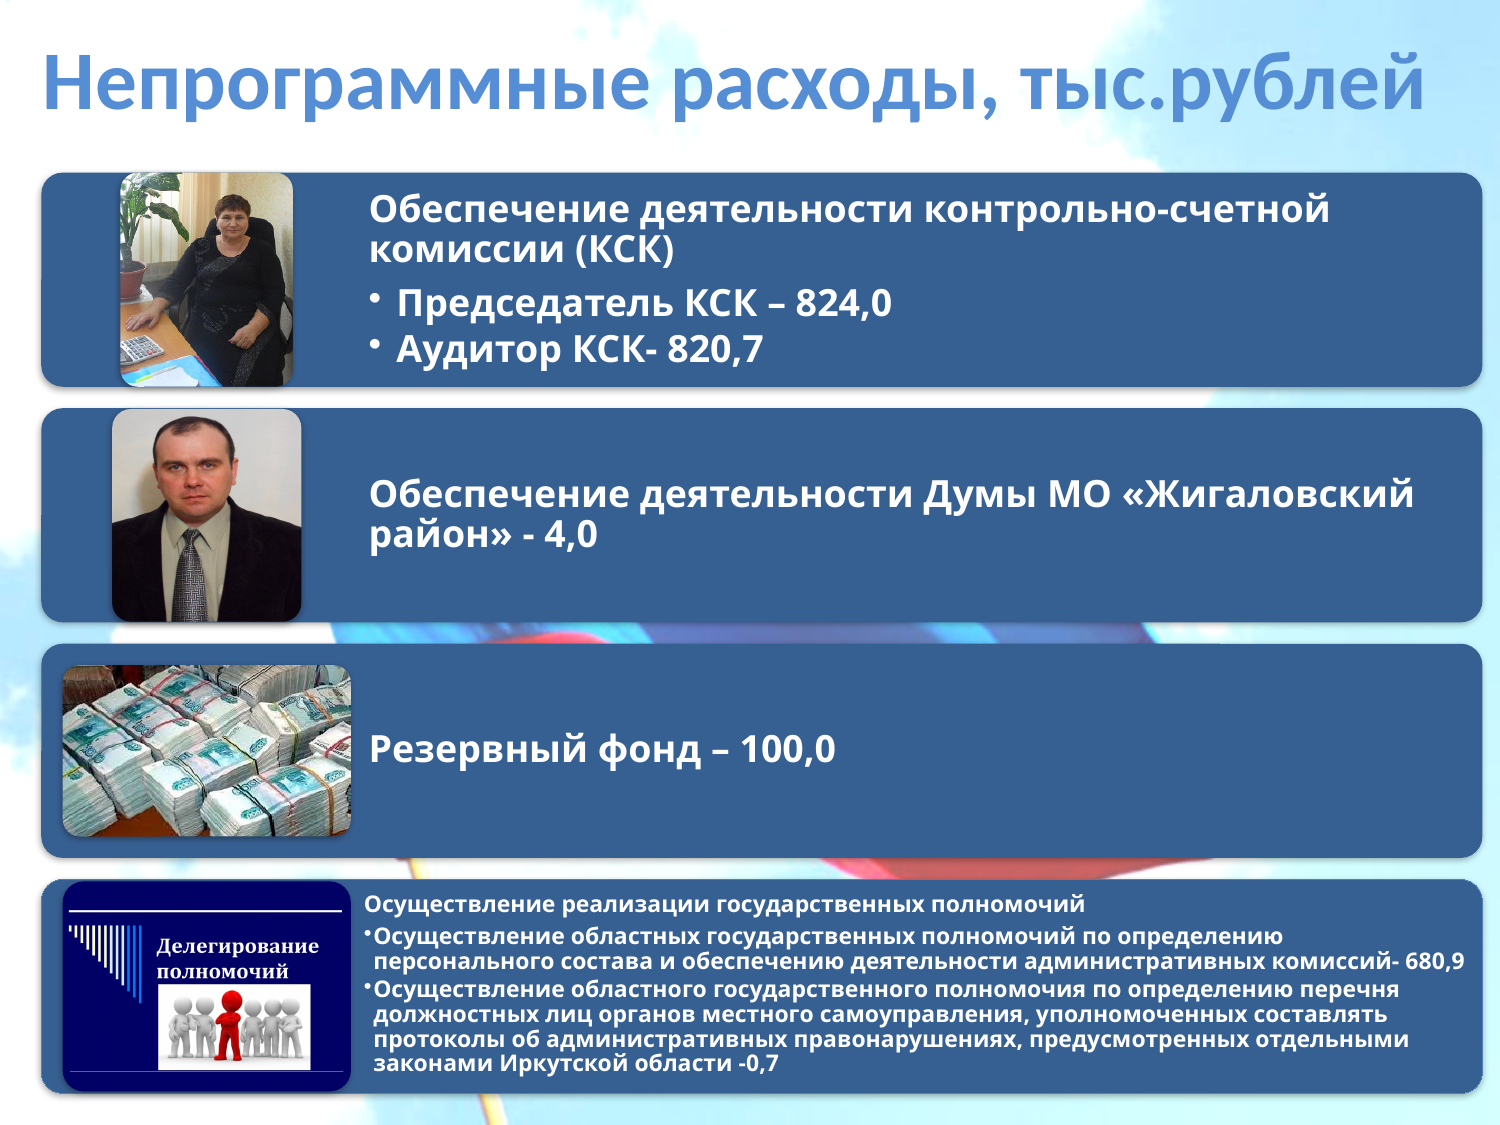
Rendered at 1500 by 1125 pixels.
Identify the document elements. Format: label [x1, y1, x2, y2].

text_box [41, 172, 1483, 1095]
picture [0, 0, 1500, 1125]
